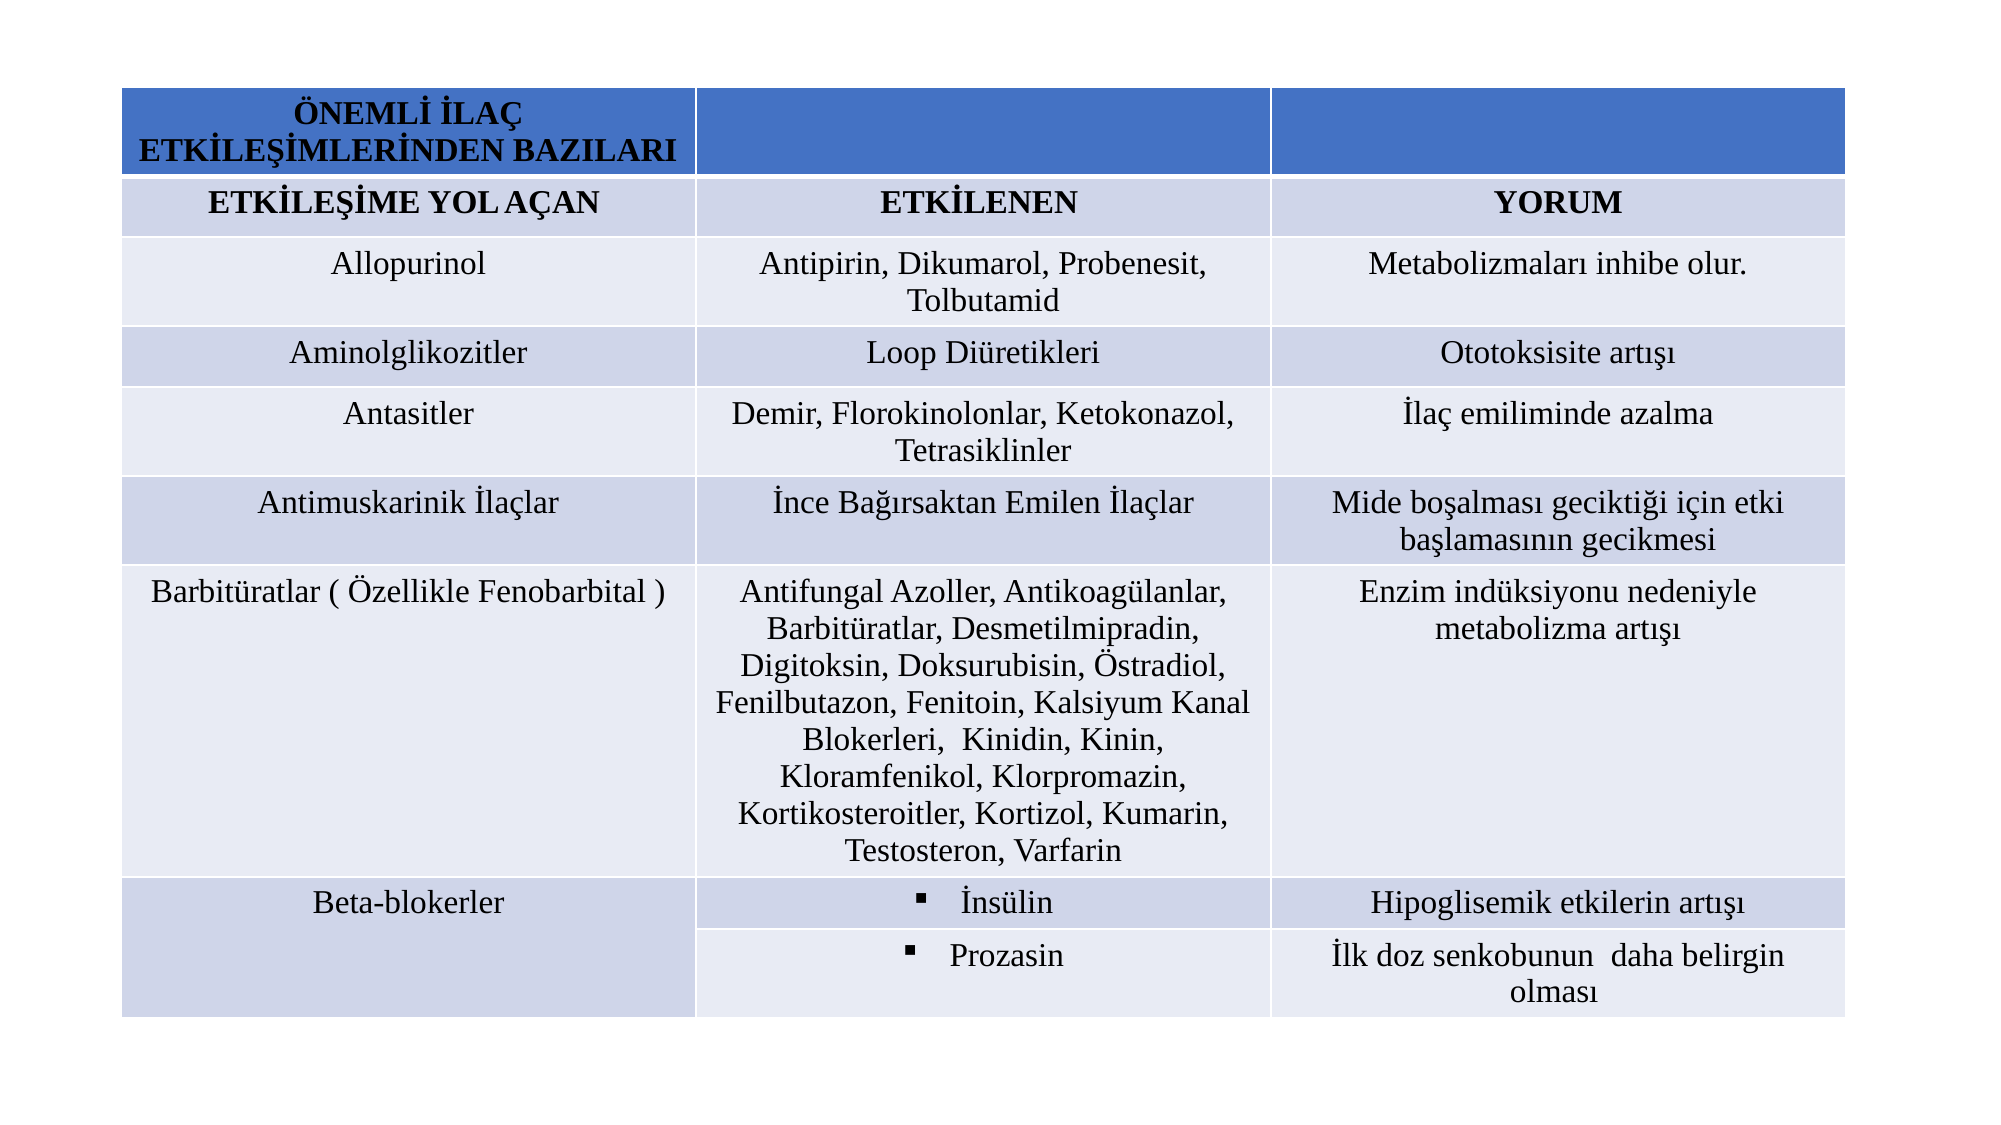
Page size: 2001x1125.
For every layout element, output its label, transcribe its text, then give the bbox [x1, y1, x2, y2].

table_cell Metabolizmaları inhibe olur. [1272, 238, 1845, 325]
table_cell İlaç emiliminde azalma [1272, 388, 1845, 475]
table_cell Demir, Florokinolonlar, Ketokonazol, Tetrasiklinler [697, 388, 1270, 475]
table_cell Allopurinol [122, 238, 695, 325]
table_cell Enzim indüksiyonu nedeniyle metabolizma artışı [1272, 566, 1845, 876]
table_cell Mide boşalması geciktiği için etki başlamasının gecikmesi [1272, 477, 1845, 564]
table_cell Hipoglisemik etkilerin artışı [1272, 878, 1845, 928]
table_cell İlk doz senkobunun daha belirgin olması [1272, 930, 1845, 1017]
table_cell YORUM [1272, 179, 1845, 236]
table_cell ETKİLEŞİME YOL AÇAN [122, 179, 695, 236]
table_cell Antasitler [122, 388, 695, 475]
table_cell Beta-blokerler [122, 878, 695, 1017]
table_cell Loop Diüretikleri [697, 327, 1270, 386]
table_cell Aminolglikozitler [122, 327, 695, 386]
table_cell İnce Bağırsaktan Emilen İlaçlar [697, 477, 1270, 564]
table_cell Prozasin [697, 930, 1270, 1017]
table_header [1272, 88, 1845, 174]
table_cell Ototoksisite artışı [1272, 327, 1845, 386]
table_cell ETKİLENEN [697, 179, 1270, 236]
table_cell Antipirin, Dikumarol, Probenesit, Tolbutamid [697, 238, 1270, 325]
table_cell Barbitüratlar ( Özellikle Fenobarbital ) [122, 566, 695, 876]
table_header ÖNEMLİ İLAÇ ETKİLEŞİMLERİNDEN BAZILARI [122, 88, 695, 174]
table_cell İnsülin [697, 878, 1270, 928]
table_cell Antifungal Azoller, Antikoagülanlar, Barbitüratlar, Desmetilmipradin, Digitoksin, Doksurubisin, Östradiol, Fenilbutazon, Fenitoin, Kalsiyum Kanal Blokerleri, Kinidin, Kinin, Kloramfenikol, Klorpromazin, Kortikosteroitler, Kortizol, Kumarin, Testosteron, Varfarin [697, 566, 1270, 876]
table_cell Antimuskarinik İlaçlar [122, 477, 695, 564]
table_header [697, 88, 1270, 174]
